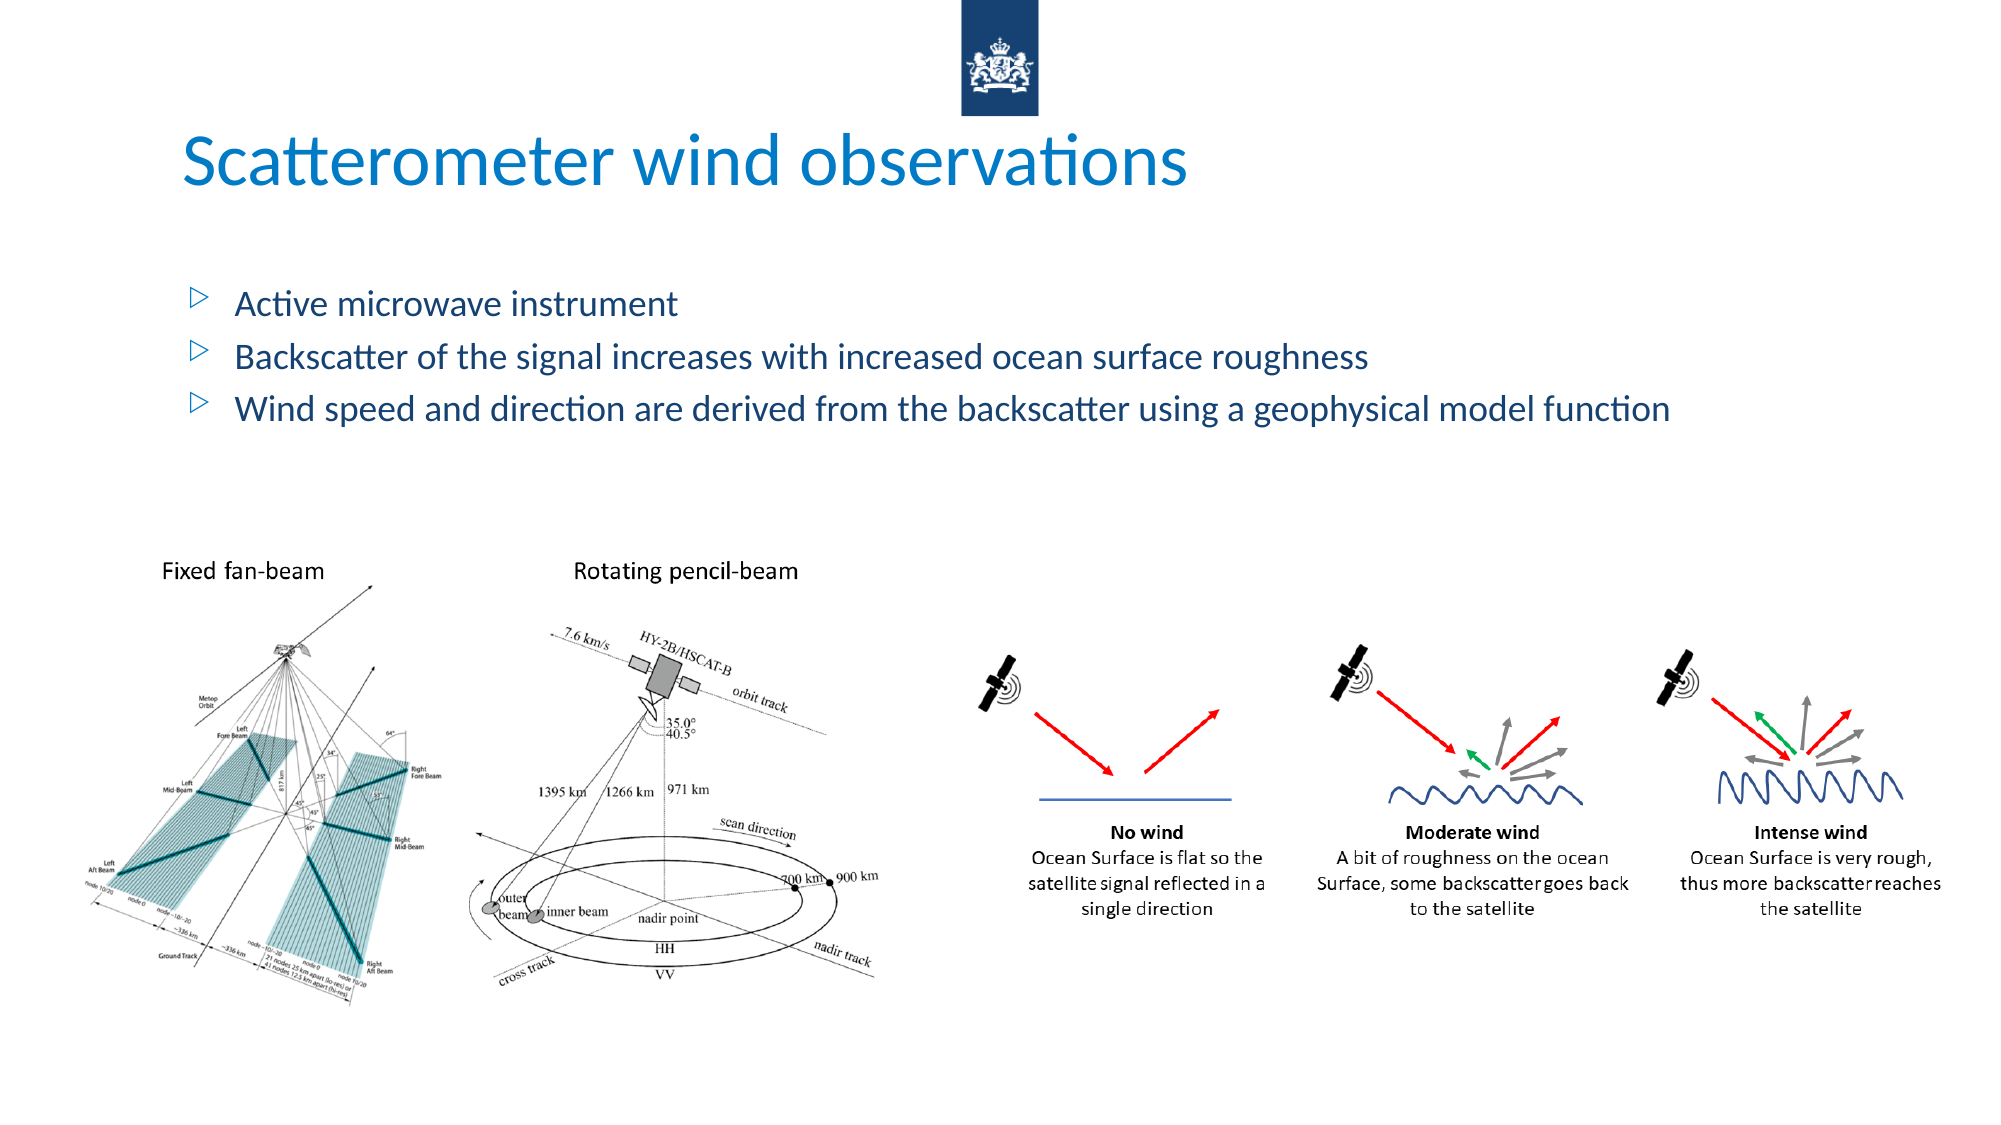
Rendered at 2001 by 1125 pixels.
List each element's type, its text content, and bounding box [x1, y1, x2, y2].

title Scatterometer wind observations [167, 113, 1838, 269]
picture [976, 640, 1952, 928]
picture [0, 0, 2001, 175]
text_box Active microwave instrument Backscatter of the signal increases with increased ocean surface roughness Wind speed and direction are derived from the backscatter using a geophysical model function [147, 271, 1806, 437]
picture [64, 555, 882, 1012]
